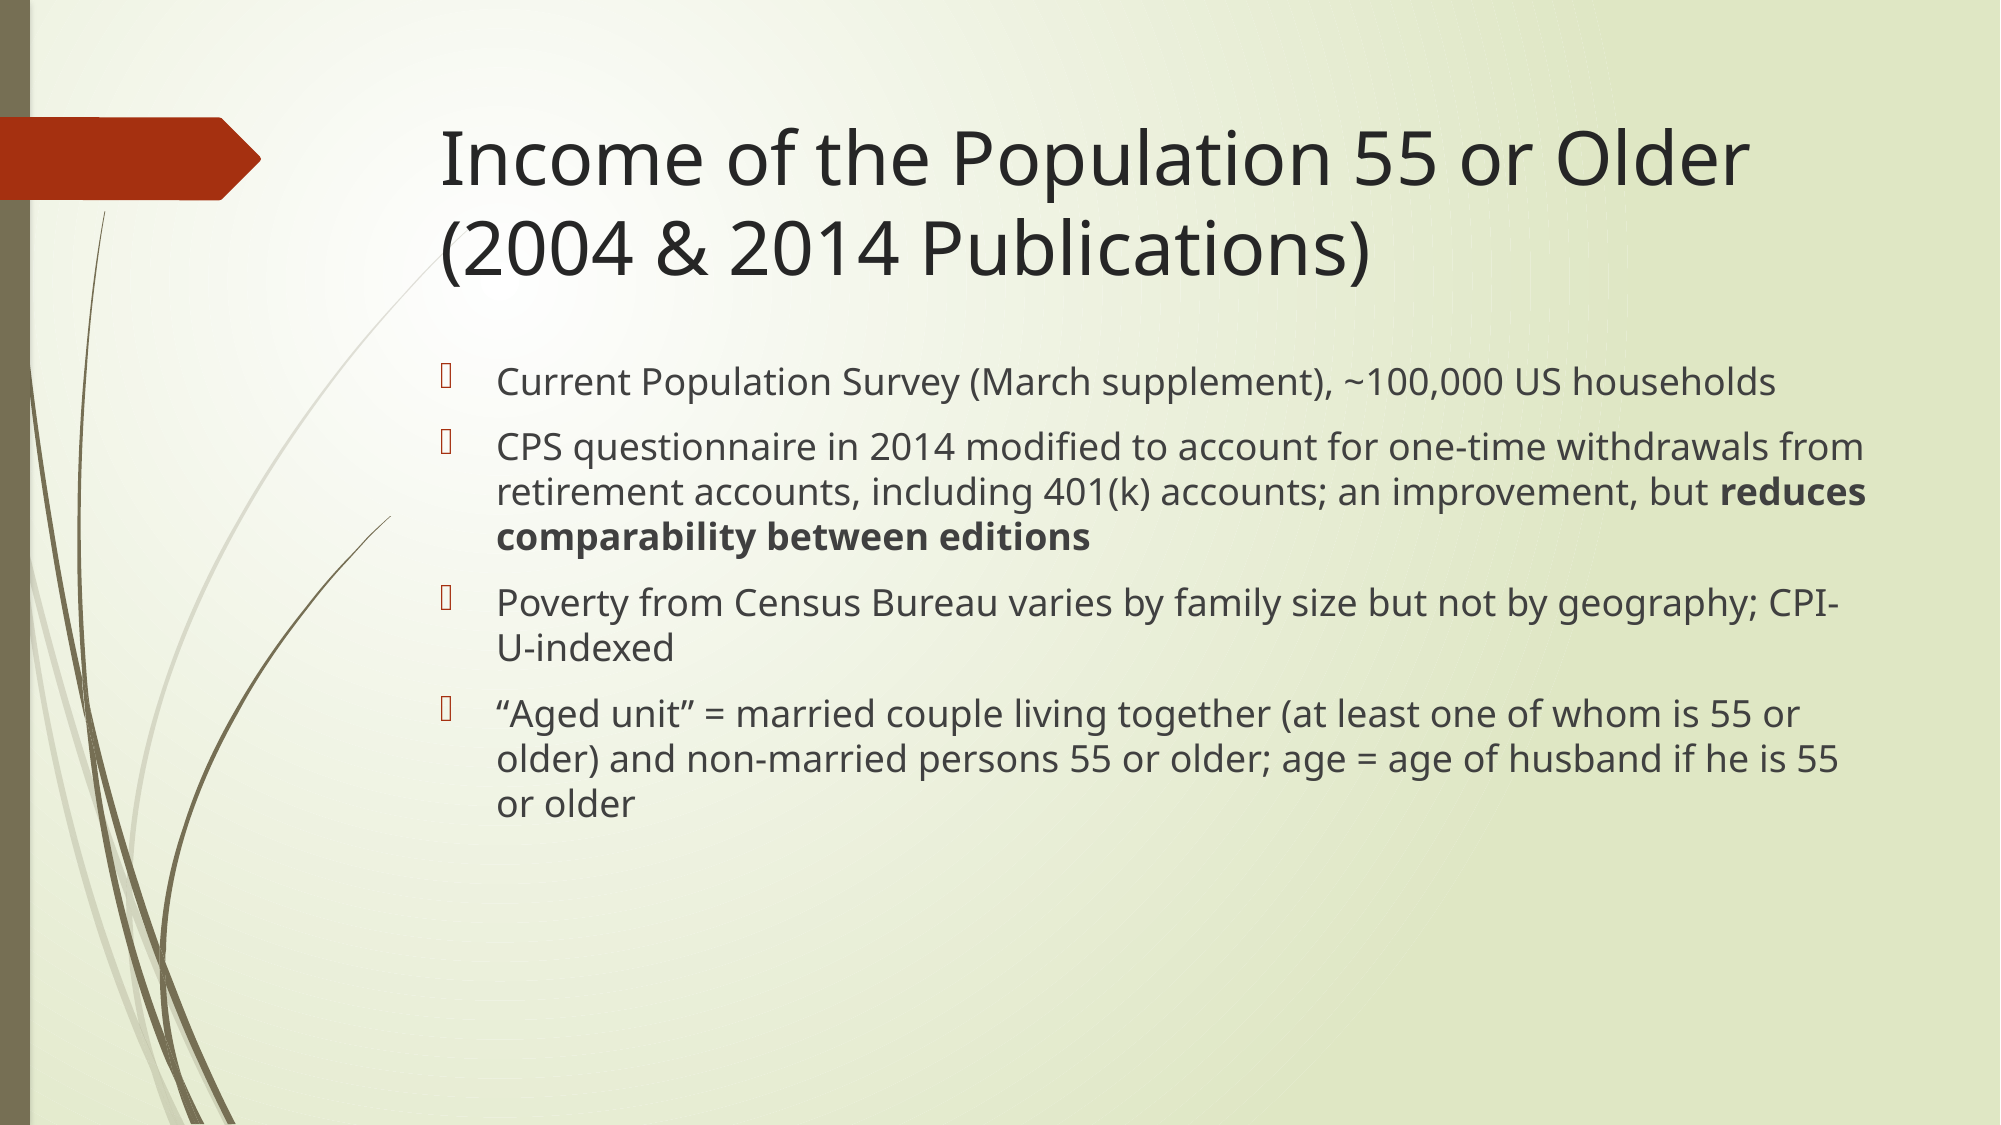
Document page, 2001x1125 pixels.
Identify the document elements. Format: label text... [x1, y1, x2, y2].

title Income of the Population 55 or Older (2004 & 2014 Publications) [425, 102, 1888, 313]
list Current Population Survey (March supplement), ~100,000 US households CPS questionnaire in 2014 modified to account for one-time withdrawals from retirement accounts, including 401(k) accounts; an improvement, but reduces comparability between editions Poverty from Census Bureau varies by family size but not by geography; CPI-U-indexed “Aged unit” = married couple living together (at least one of whom is 55 or older) and non-married persons 55 or older; age = age of husband if he is 55 or older [424, 350, 1888, 970]
